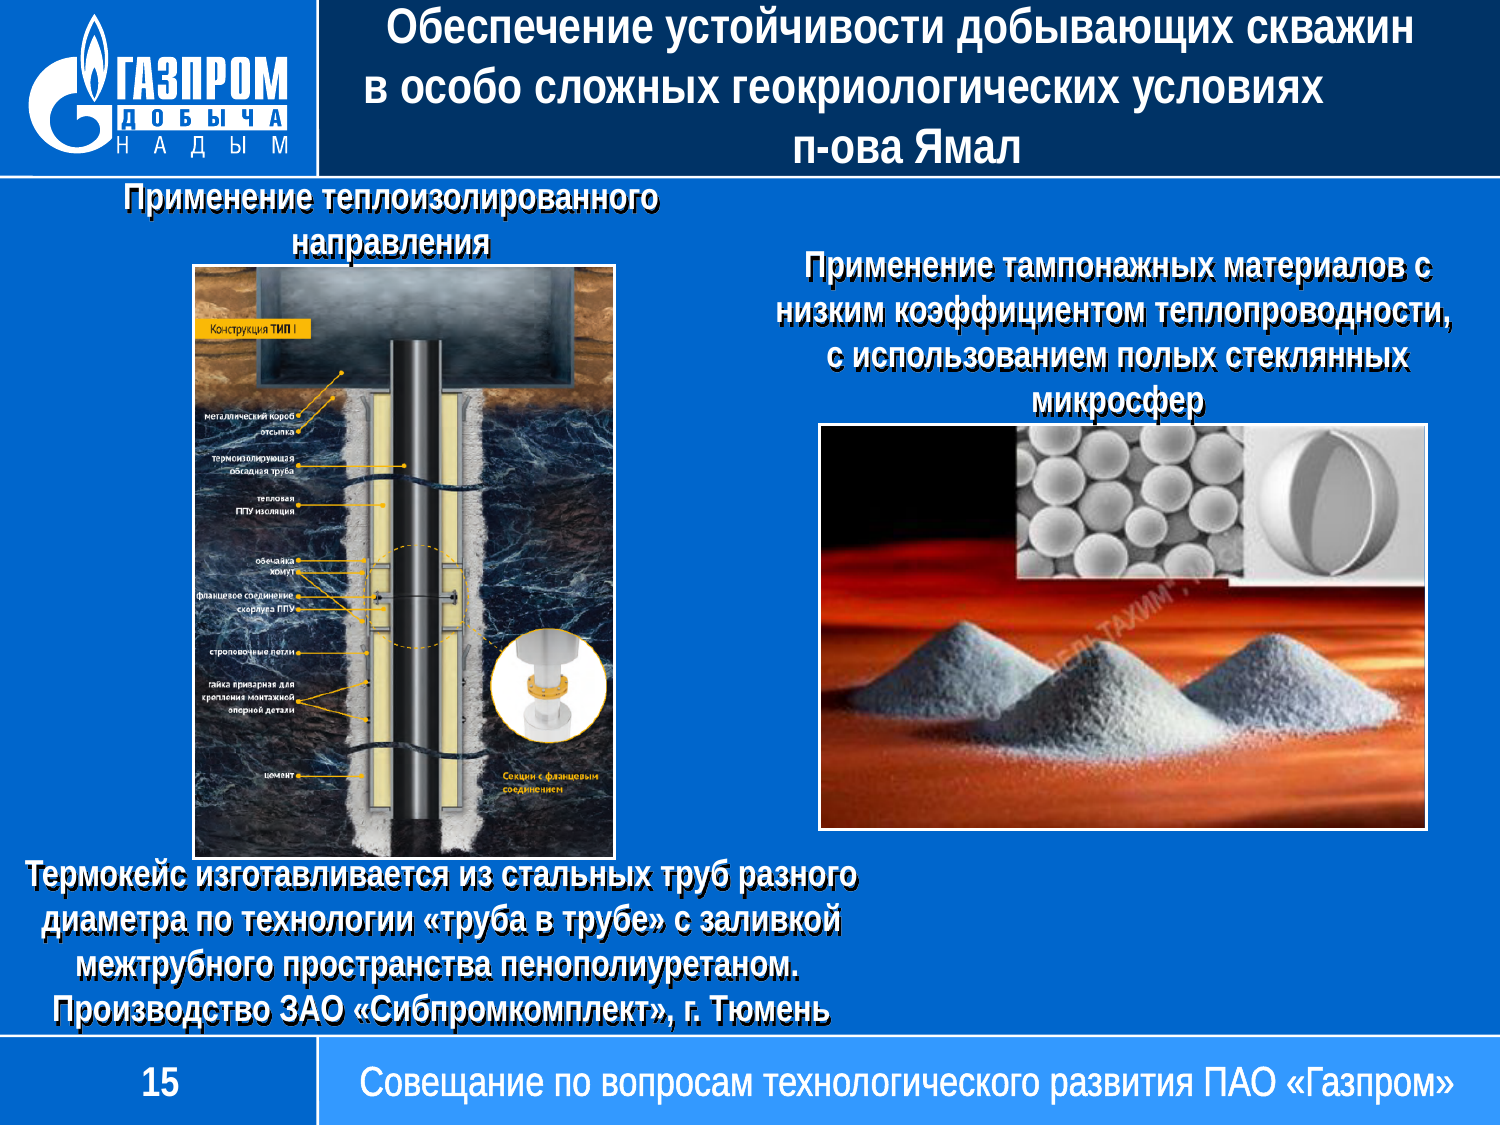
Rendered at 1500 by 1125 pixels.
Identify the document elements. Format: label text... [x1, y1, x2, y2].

picture [194, 266, 614, 858]
text_box 15 [3, 1082, 318, 1125]
text_box Термокейс изготавливается из стальных труб разного диаметра по технологии «труба в трубе» с заливкой межтрубного пространства пенополиуретаном. Производство ЗАО «Сибпромкомплект», г. Тюмень [3, 842, 880, 1082]
picture [820, 425, 1425, 828]
text_box Применение теплоизолированного направления [26, 164, 756, 270]
text_box Совещание по вопросам технологического развития ПАО «Газпром» [317, 1046, 1497, 1112]
text_box Применение тампонажных материалов с низким коэффициентом теплопроводности, с использованием полых стеклянных микросфер [750, 233, 1486, 428]
text_box Обеспечение устойчивости добывающих скважин в особо сложных геокриологических условиях п-ова Ямал [334, 0, 1481, 126]
